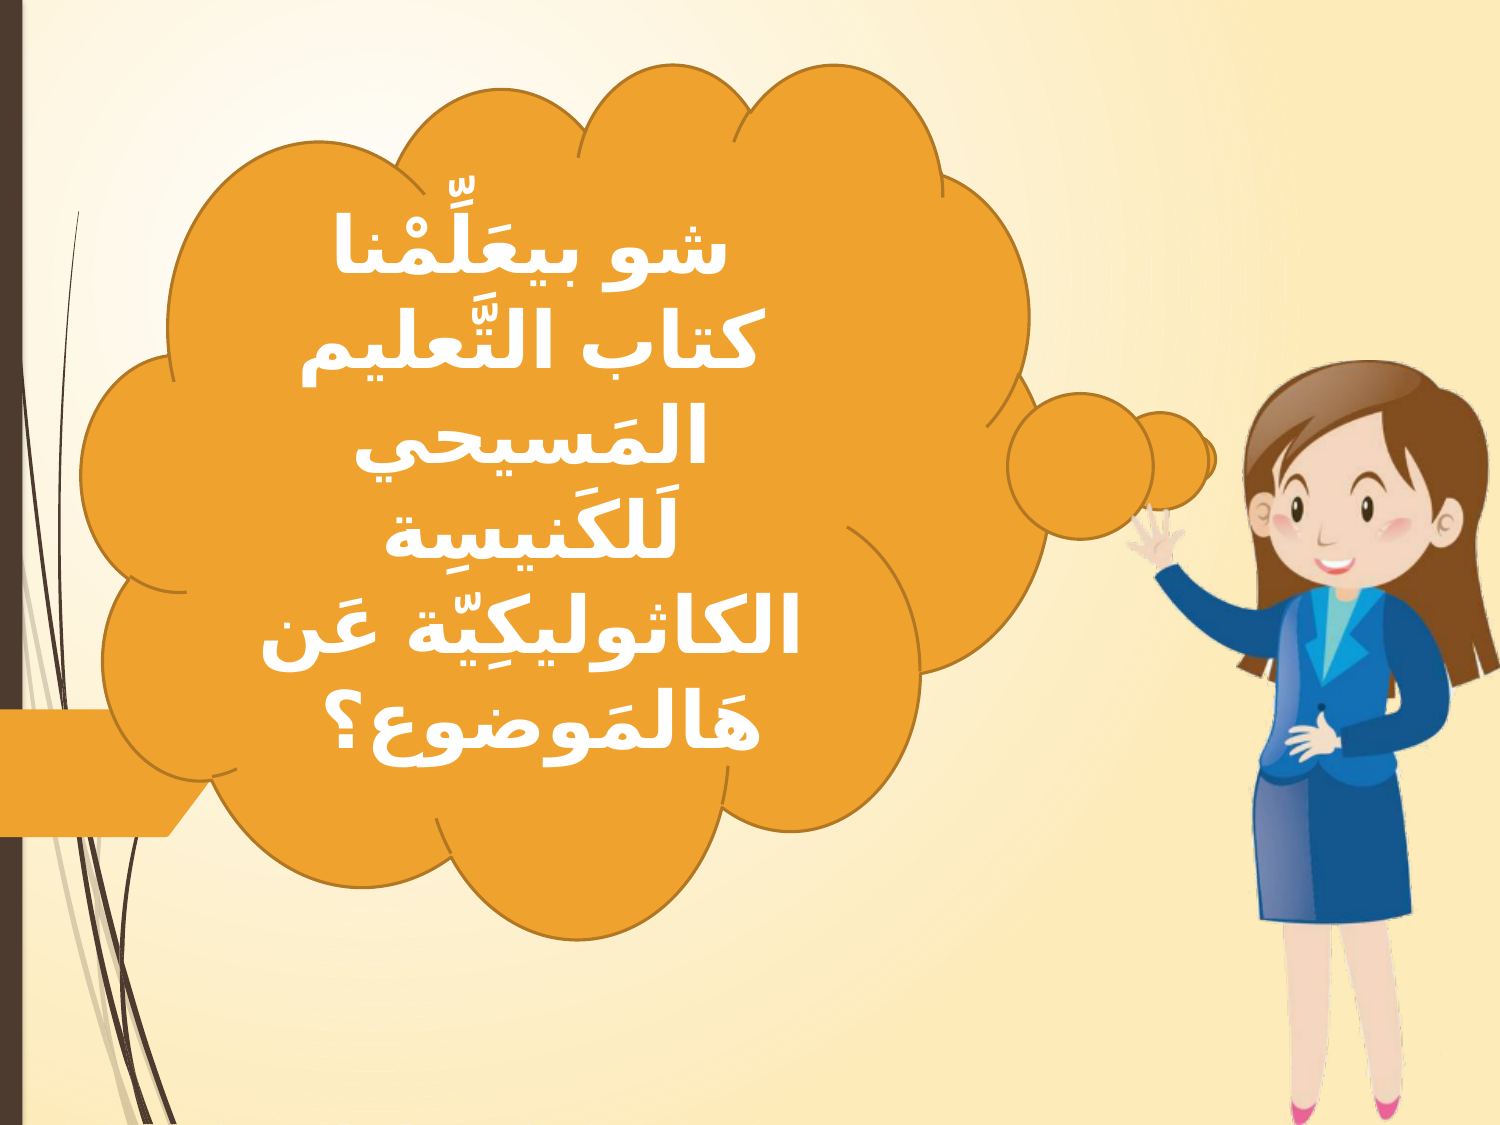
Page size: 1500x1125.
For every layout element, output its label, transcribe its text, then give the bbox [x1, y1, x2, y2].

text_box شو بيعَلِّمْنا كتاب التَّعليم المَسيحي لَلكَنيسِة الكاثوليكِيّة عَن هَالمَوضوع؟ [79, 63, 1031, 942]
picture [1035, 360, 1500, 1125]
